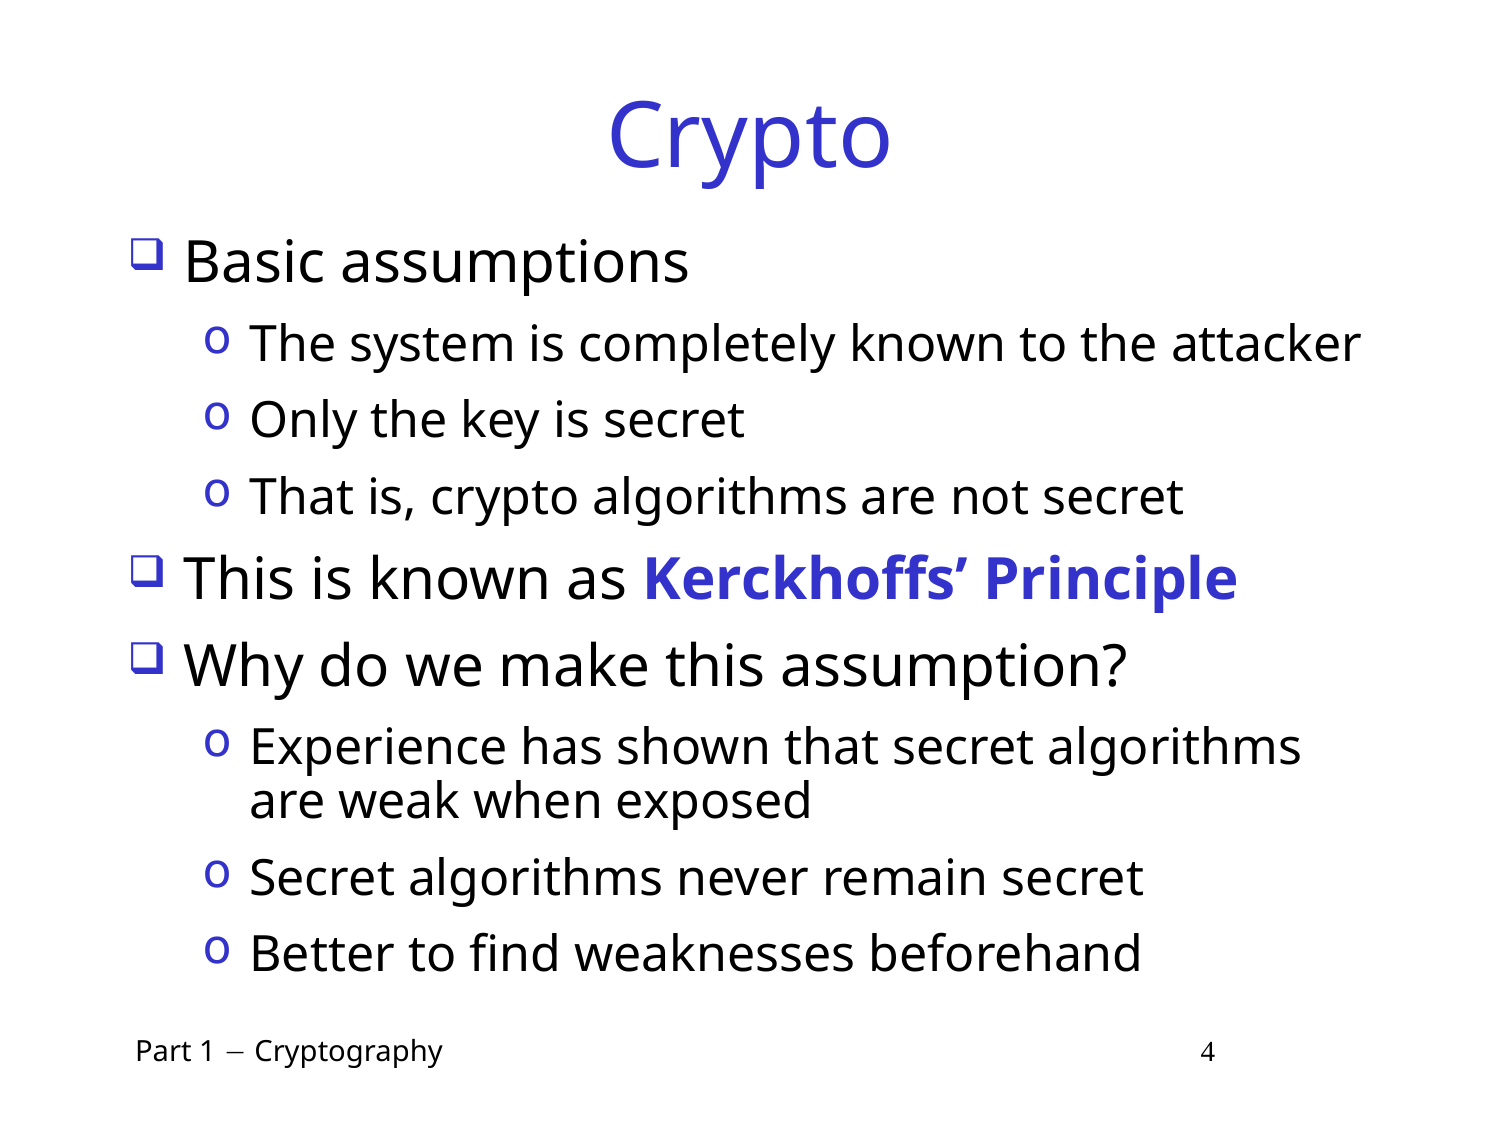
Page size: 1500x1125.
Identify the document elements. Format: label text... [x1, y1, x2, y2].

footer Part 1  Cryptography 4 [112, 1024, 1401, 1101]
list Basic assumptions The system is completely known to the attacker Only the key is secret That is, crypto algorithms are not secret This is known as Kerckhoffs’ Principle Why do we make this assumption? Experience has shown that secret algorithms are weak when exposed Secret algorithms never remain secret Better to find weaknesses beforehand [112, 224, 1401, 1001]
title Crypto [112, 49, 1388, 213]
